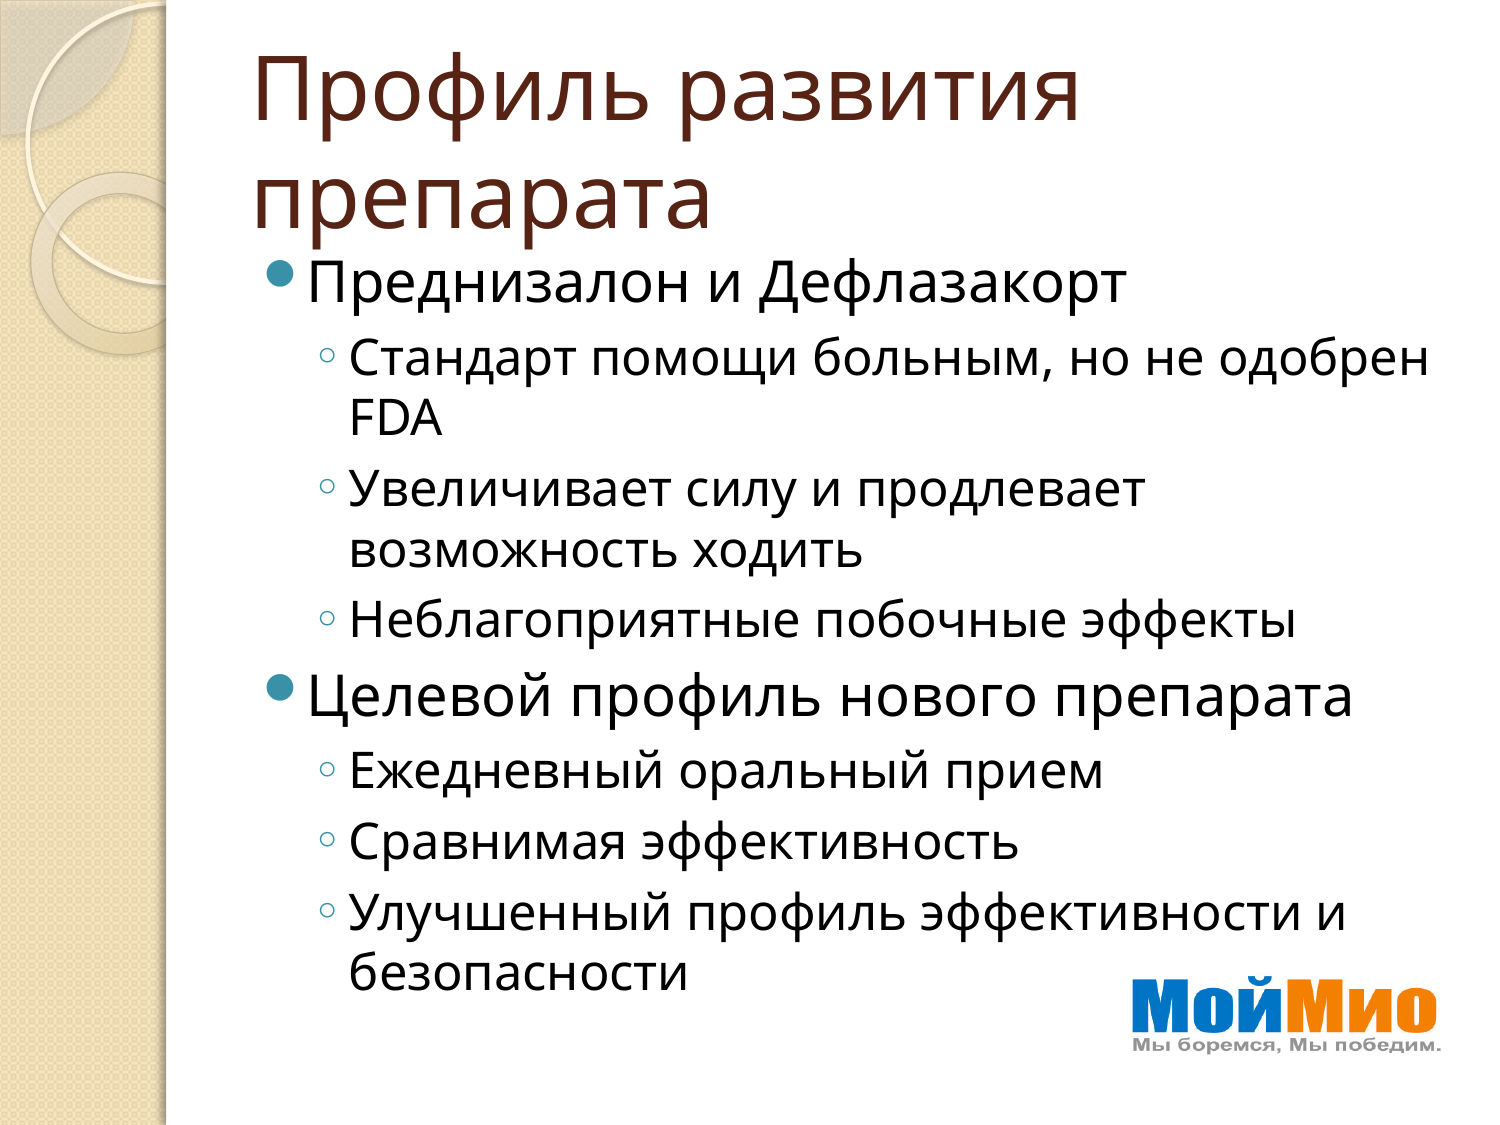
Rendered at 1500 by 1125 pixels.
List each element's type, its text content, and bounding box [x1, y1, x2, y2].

list Преднизалон и Дефлазакорт Стандарт помощи больным, но не одобрен FDA Увеличивает силу и продлевает возможность ходить Неблагоприятные побочные эффекты Целевой профиль нового препарата Ежедневный оральный прием Сравнимая эффективность Улучшенный профиль эффективности и безопасности [235, 237, 1466, 1025]
title Профиль развития препарата [235, 45, 1466, 233]
picture [1124, 972, 1450, 1058]
